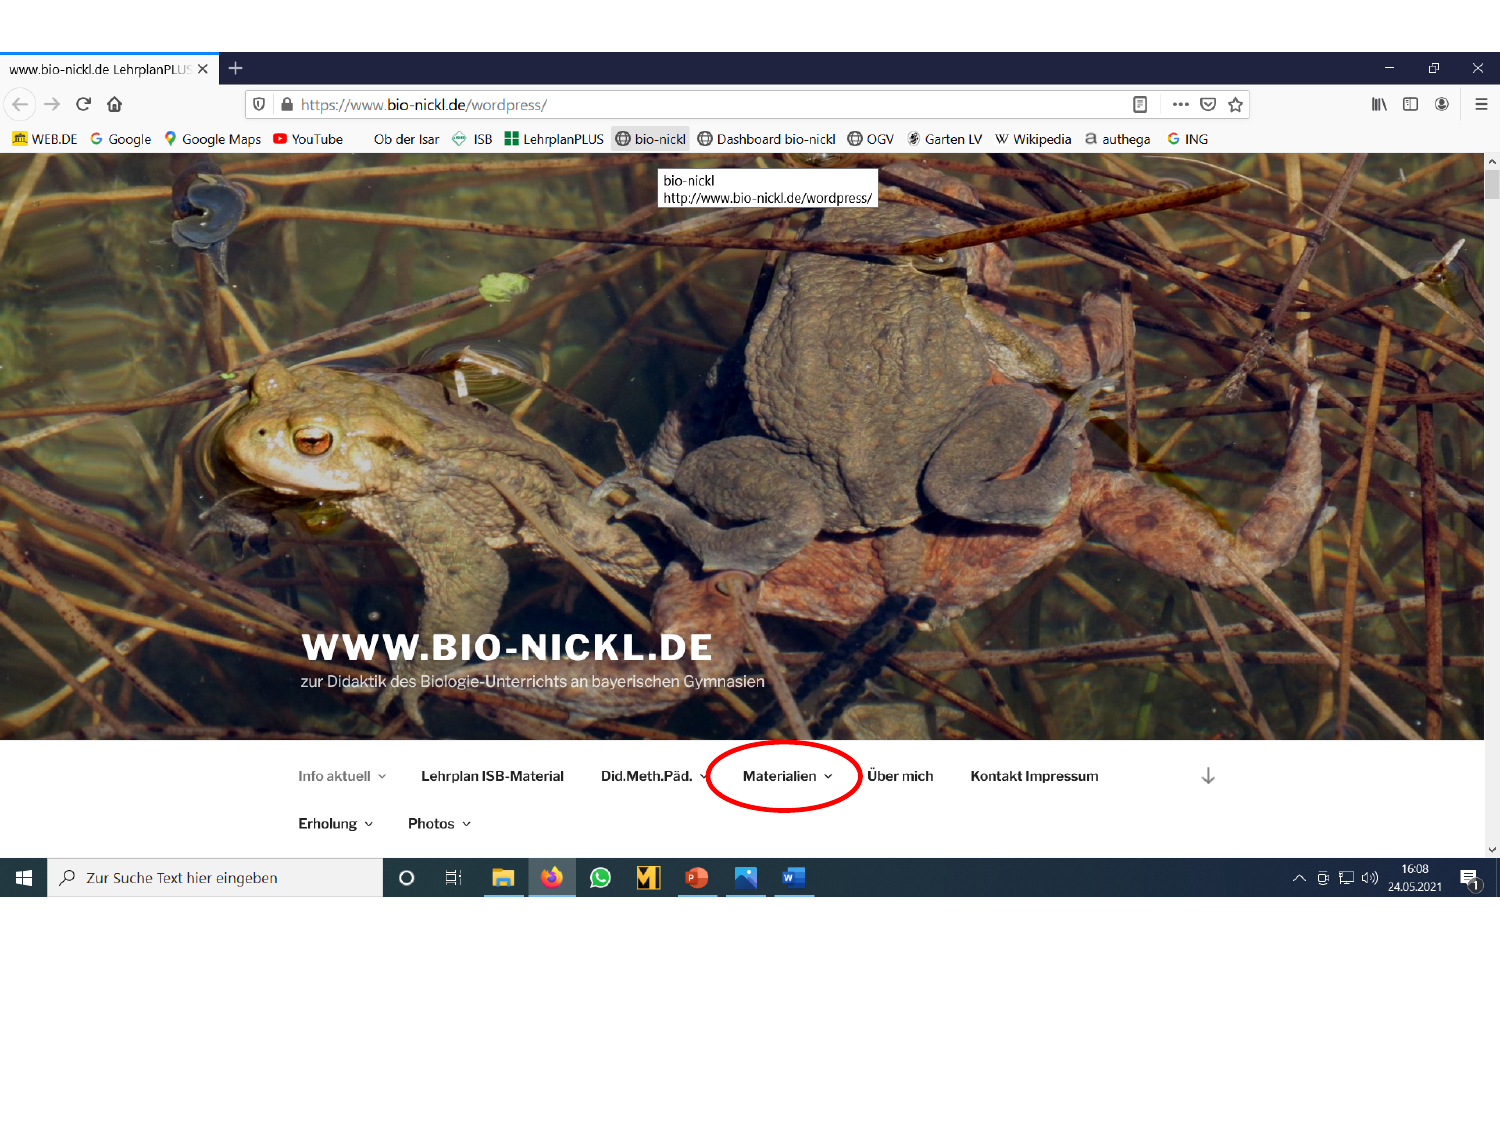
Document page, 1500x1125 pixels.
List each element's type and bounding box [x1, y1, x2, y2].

picture [0, 52, 1500, 897]
